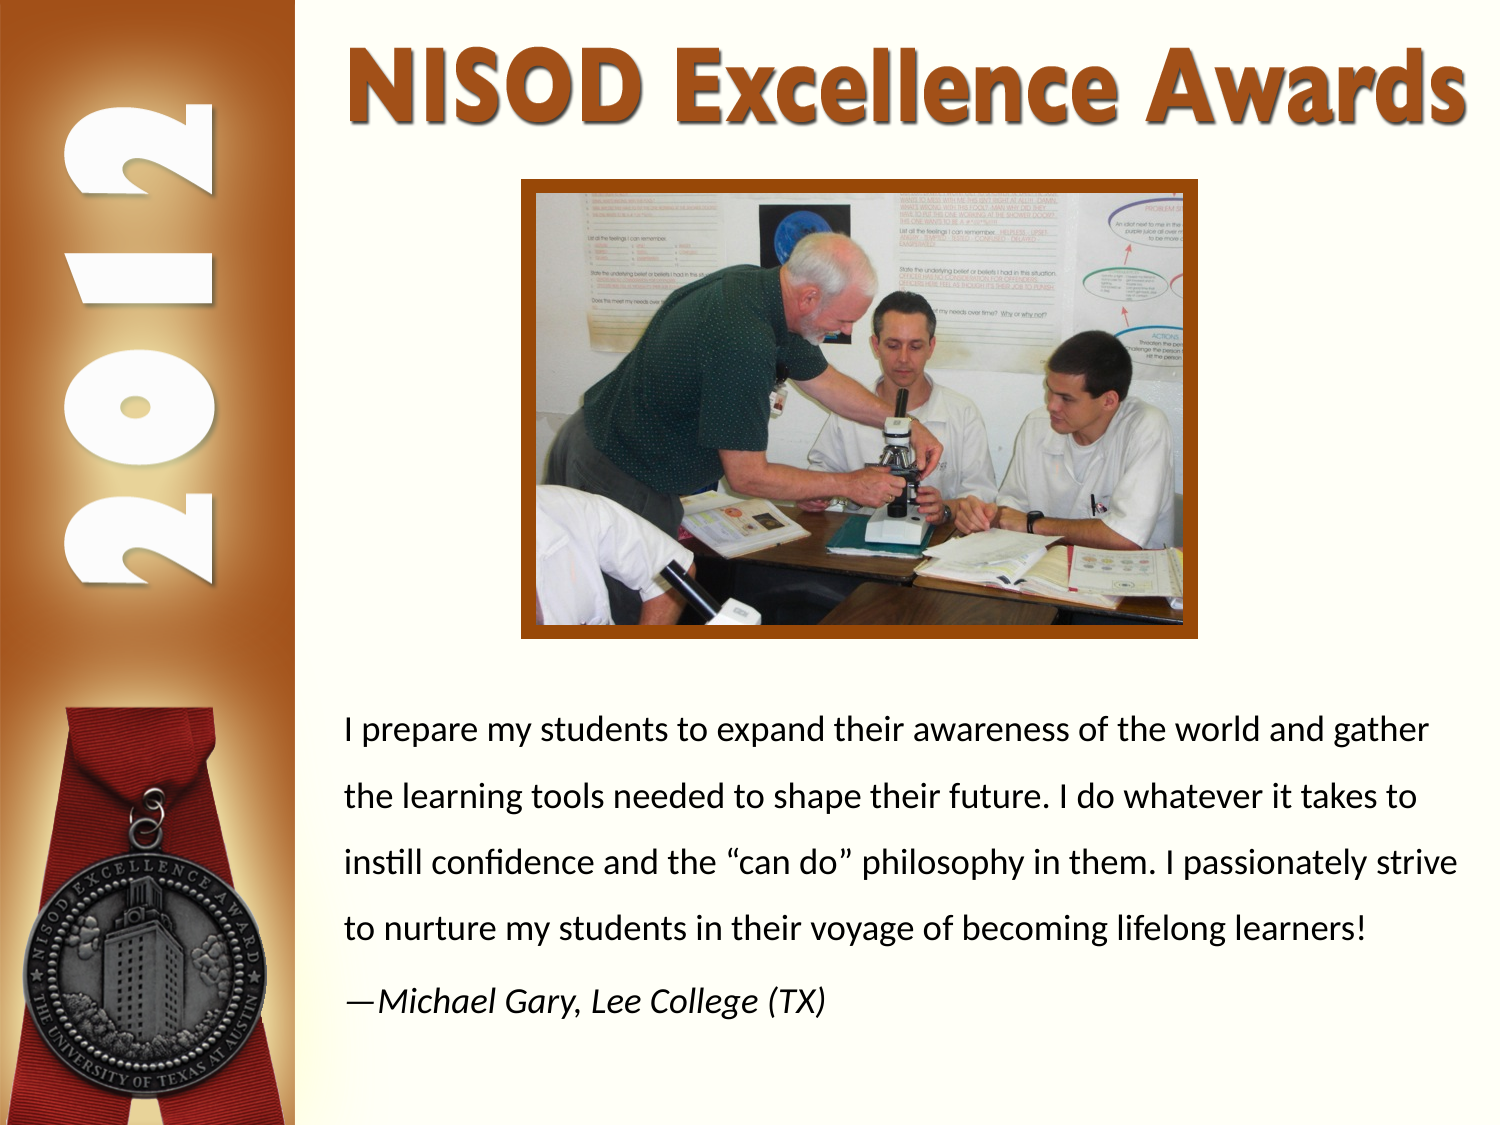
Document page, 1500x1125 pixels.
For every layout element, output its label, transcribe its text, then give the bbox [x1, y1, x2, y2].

list I prepare my students to expand their awareness of the world and gather the learning tools needed to shape their future. I do whatever it takes to instill confidence and the “can do” philosophy in them. I passionately strive to nurture my students in their voyage of becoming lifelong learners! —Michael Gary, Lee College (TX) [329, 675, 1478, 1085]
picture [0, 0, 1500, 1125]
